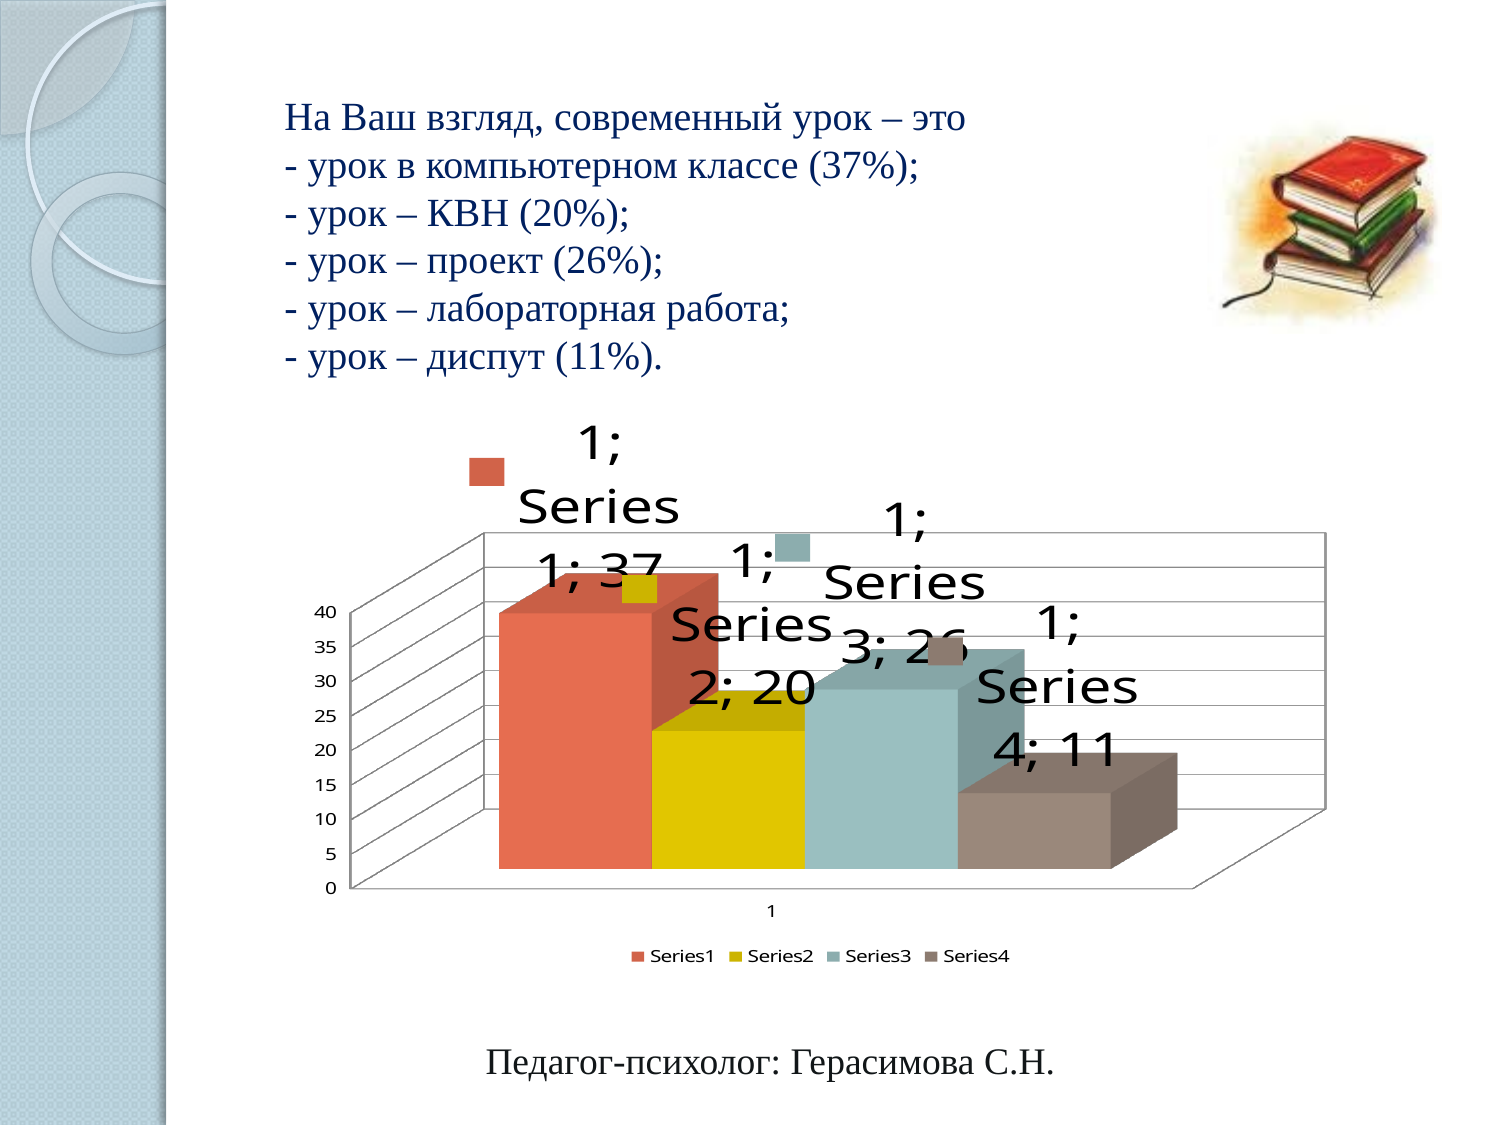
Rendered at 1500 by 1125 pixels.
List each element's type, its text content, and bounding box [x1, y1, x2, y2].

picture [1206, 105, 1442, 334]
chart [292, 409, 1348, 973]
footer Педагог-психолог: Герасимова С.Н. [433, 1007, 1108, 1090]
title На Ваш взгляд, современный урок – это - урок в компьютерном классе (37%); - урок – КВН (20%); - урок – проект (26%); - урок – лабораторная работа; - урок – диспут (11%). [269, 82, 1466, 610]
